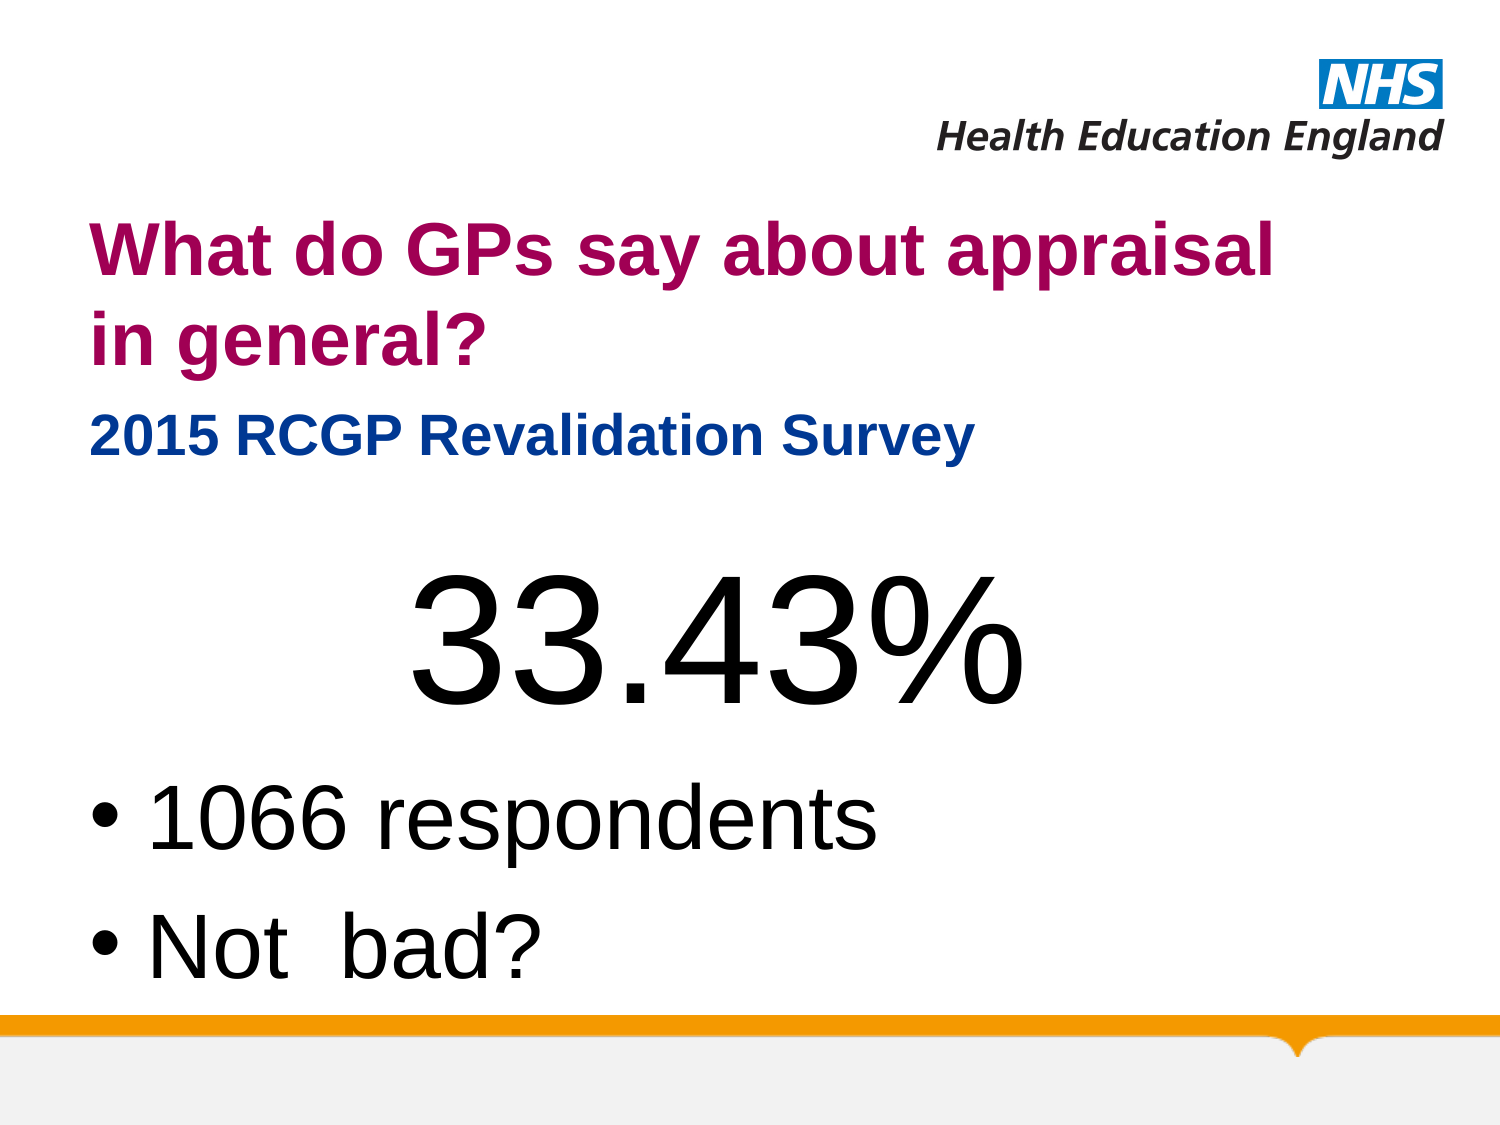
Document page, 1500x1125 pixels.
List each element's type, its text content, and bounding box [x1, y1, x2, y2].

picture [936, 59, 1445, 160]
title What do GPs say about appraisal in general? [75, 193, 1350, 305]
list 33.43% 1066 respondents Not bad? [75, 512, 1361, 942]
subtitle 2015 RCGP Revalidation Survey [75, 389, 1125, 486]
